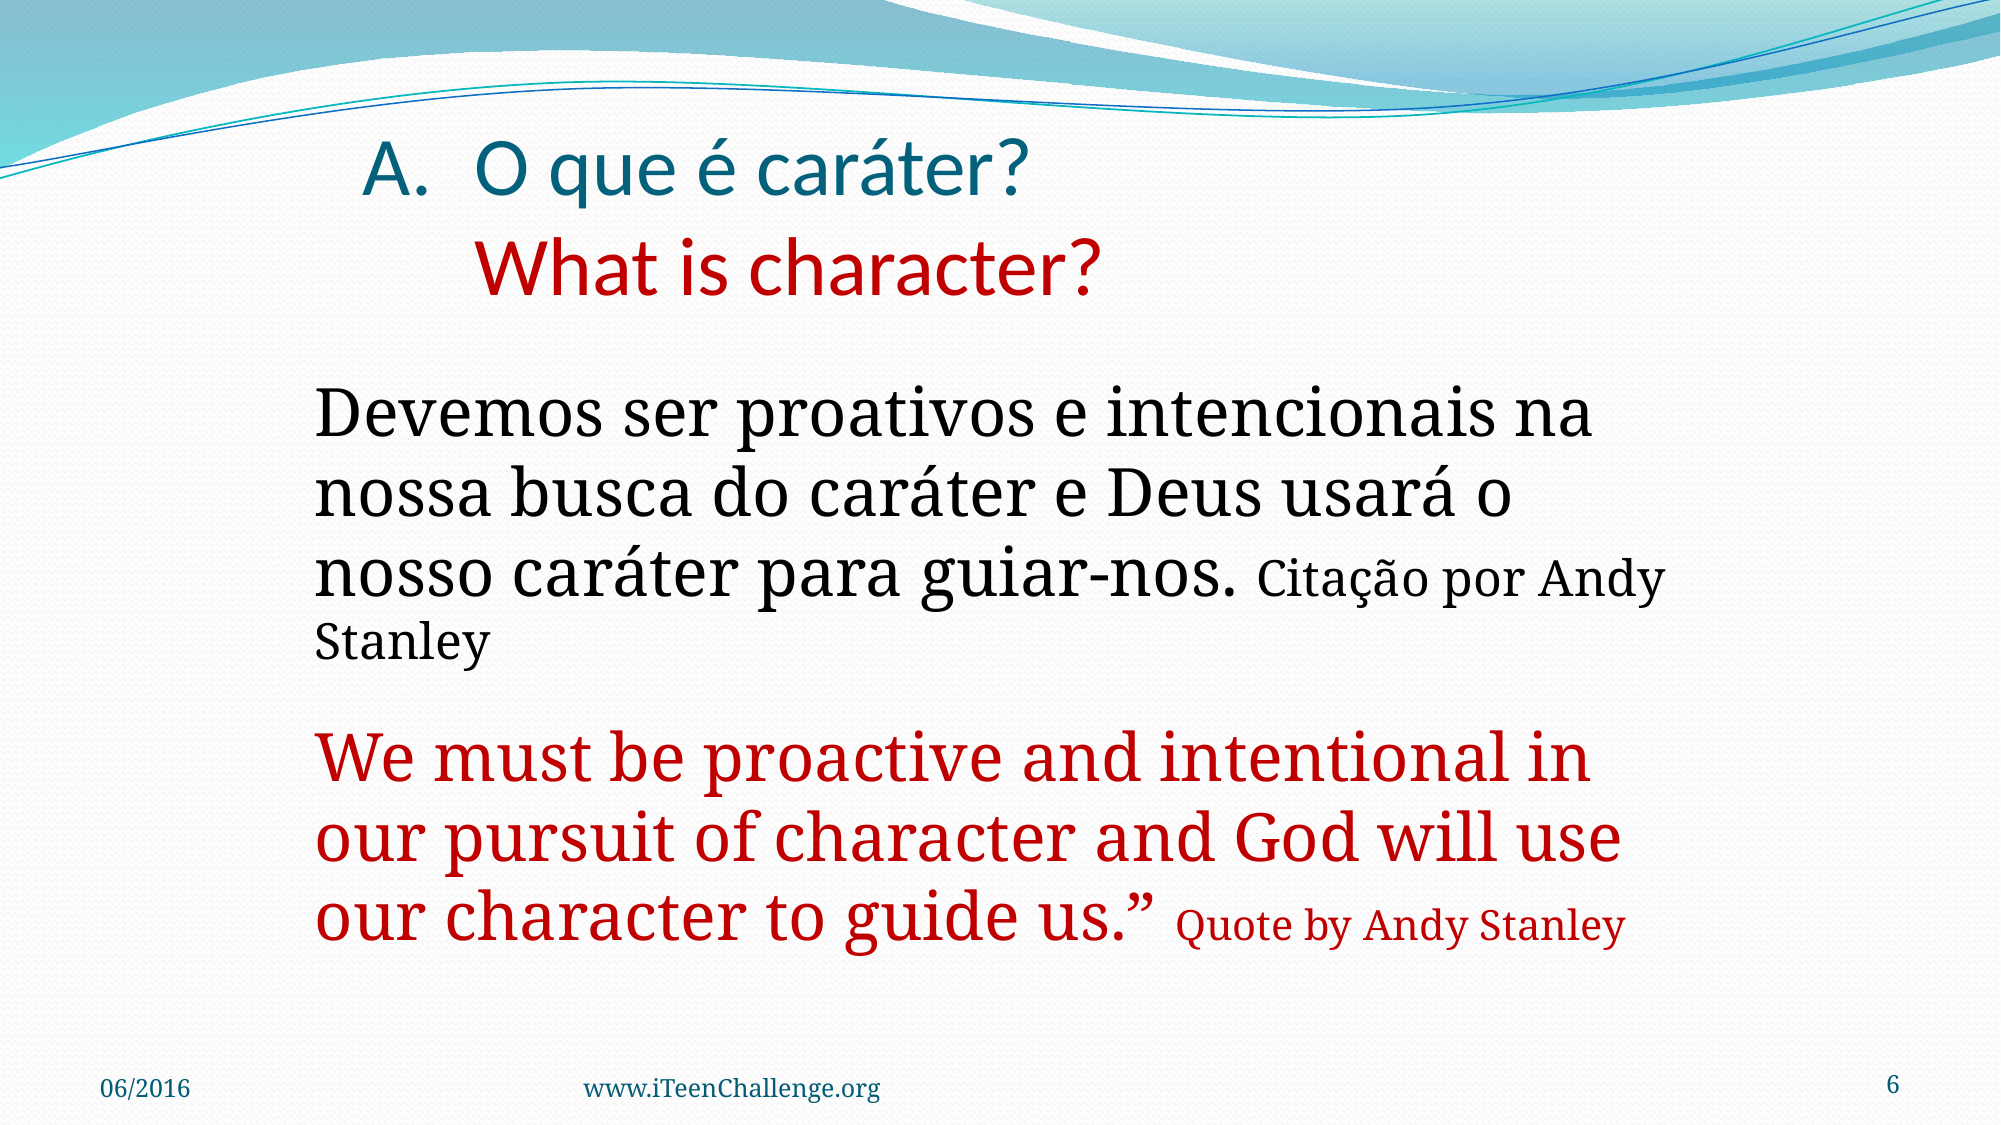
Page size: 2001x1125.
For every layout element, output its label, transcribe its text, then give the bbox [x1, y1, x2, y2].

title A. O que é caráter? What is character? [362, 125, 1713, 313]
list Devemos ser proativos e intencionais na nossa busca do caráter e Deus usará o nosso caráter para guiar-nos. Citação por Andy Stanley We must be proactive and intentional in our pursuit of character and God will use our character to guide us.” Quote by Andy Stanley [300, 362, 1700, 1038]
slide_number 6 [1733, 1042, 1900, 1103]
footer www.iTeenChallenge.org [583, 1042, 1317, 1103]
slide_number 06/2016 [99, 1042, 567, 1103]
